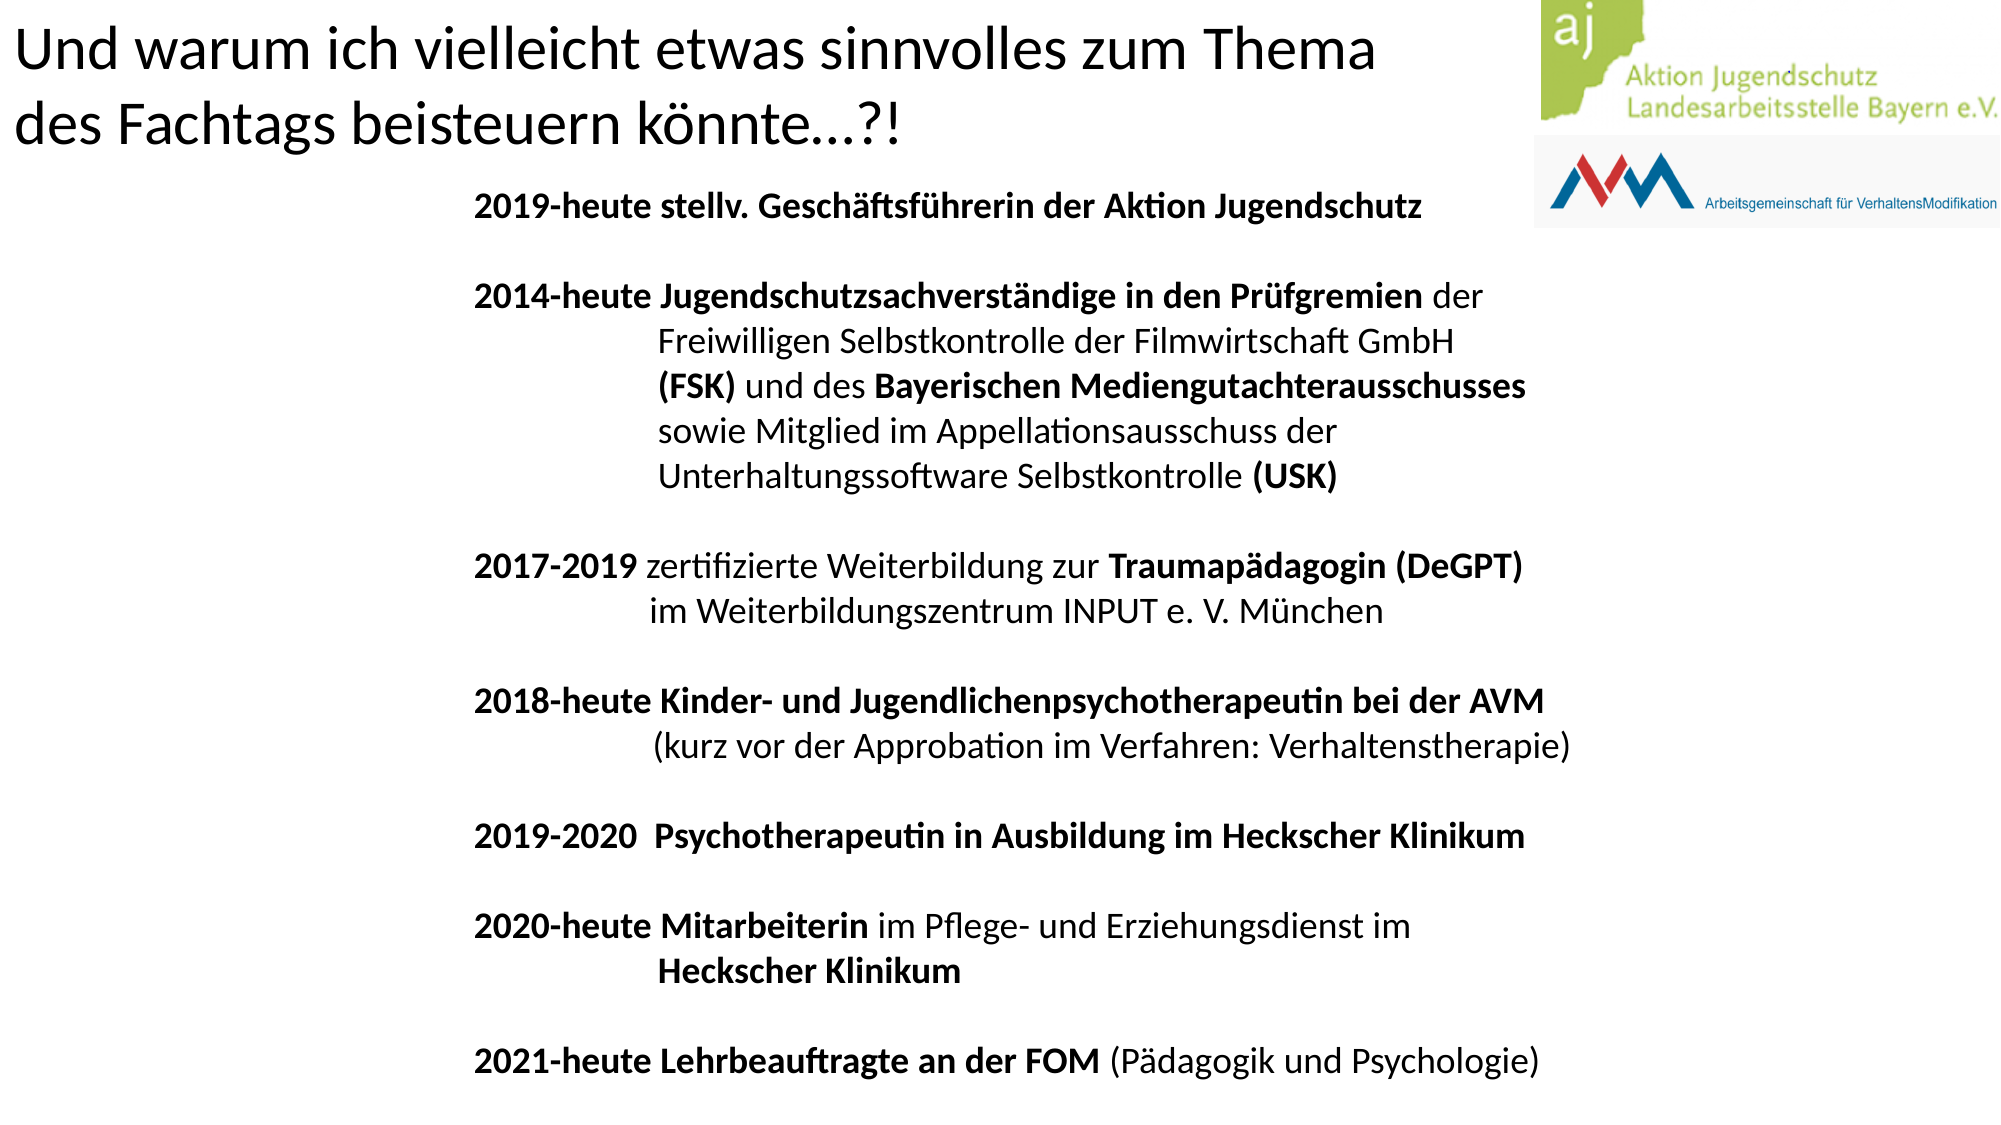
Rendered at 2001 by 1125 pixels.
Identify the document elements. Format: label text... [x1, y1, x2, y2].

picture [1534, 0, 2000, 131]
picture [1602, 135, 2000, 228]
text_box 2019-heute stellv. Geschäftsführerin der Aktion Jugendschutz 2014-heute Jugendschutzsachverständige in den Prüfgremien der Freiwilligen Selbstkontrolle der Filmwirtschaft GmbH (FSK) und des Bayerischen Mediengutachterausschusses sowie Mitglied im Appellationsausschuss der Unterhaltungssoftware Selbstkontrolle (USK) 2017-2019 zertifizierte Weiterbildung zur Traumapädagogin (DeGPT) im Weiterbildungszentrum INPUT e. V. München 2018-heute Kinder- und Jugendlichenpsychotherapeutin bei der AVM (kurz vor der Approbation im Verfahren: Verhaltenstherapie) 2019-2020 Psychotherapeutin in Ausbildung im Heckscher Klinikum 2020-heute Mitarbeiterin im Pflege- und Erziehungsdienst im Heckscher Klinikum 2021-heute Lehrbeauftragte an der FOM (Pädagogik und Psychologie) [459, 83, 1602, 1088]
text_box Und warum ich vielleicht etwas sinnvolles zum Thema des Fachtags beisteuern könnte…?! [0, 0, 1420, 165]
